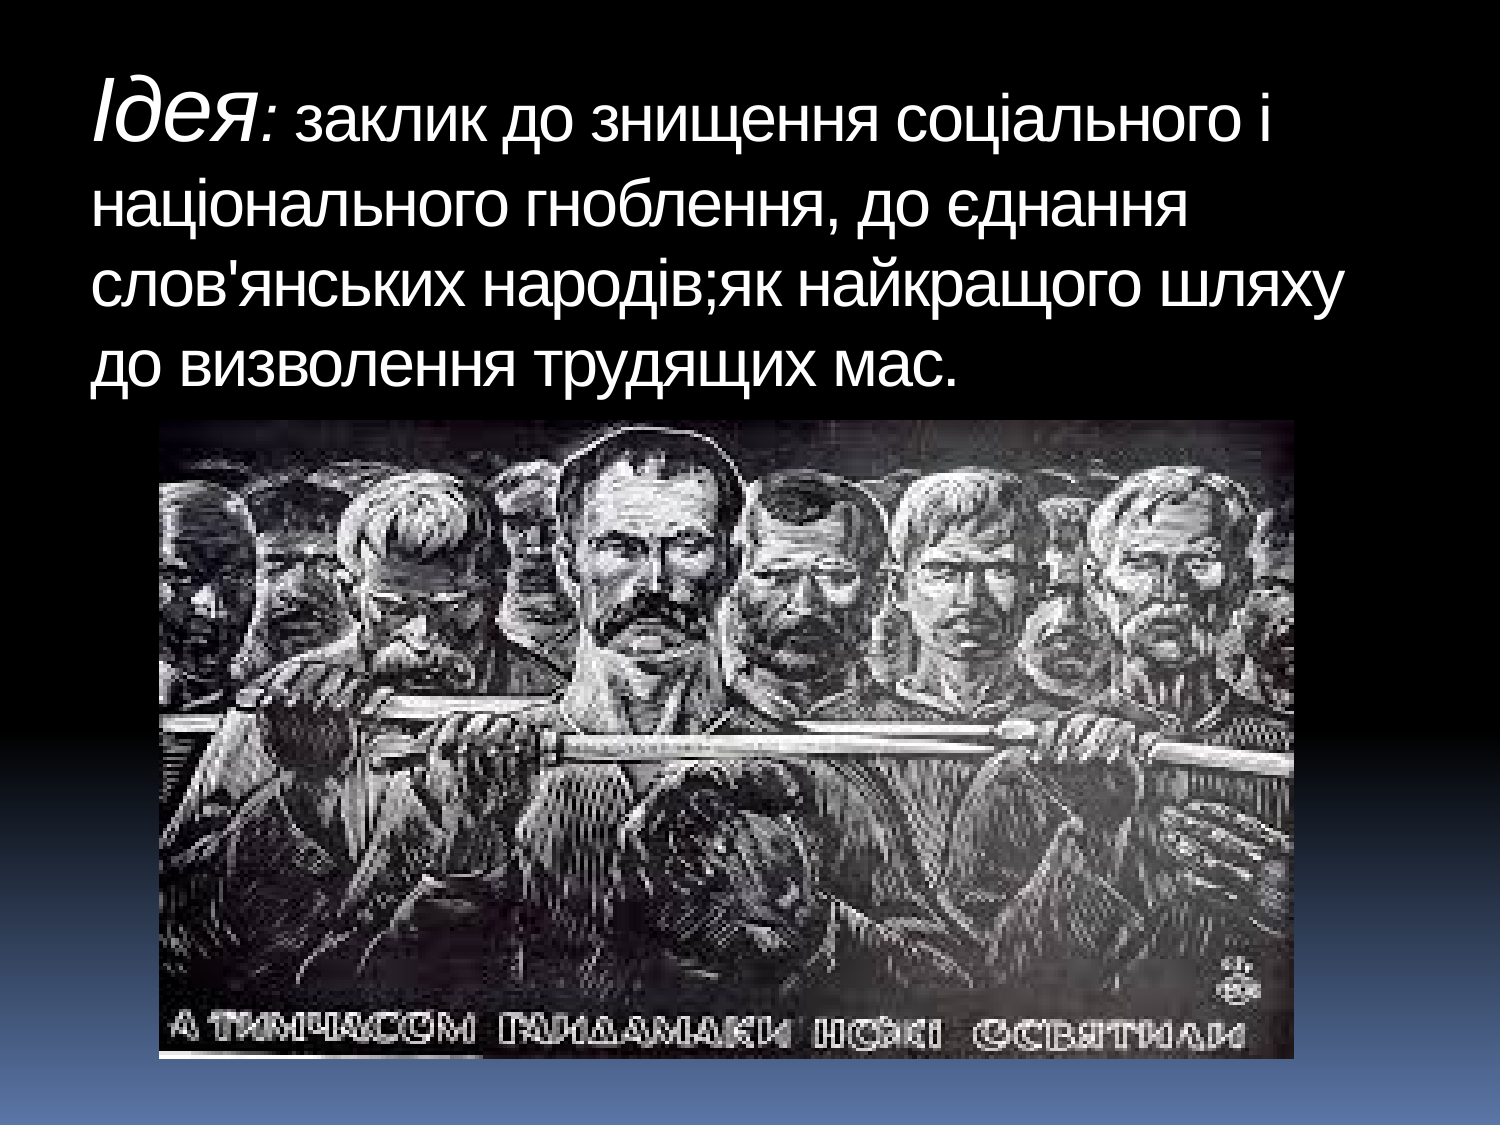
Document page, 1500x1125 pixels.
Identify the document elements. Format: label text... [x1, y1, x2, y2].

title Ідея: заклик до знищення соціального і національного гноблення, до єднання слов'янських народів;як найкращого шляху до визволення трудящих мас. [75, 42, 1425, 1094]
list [158, 420, 1294, 1059]
